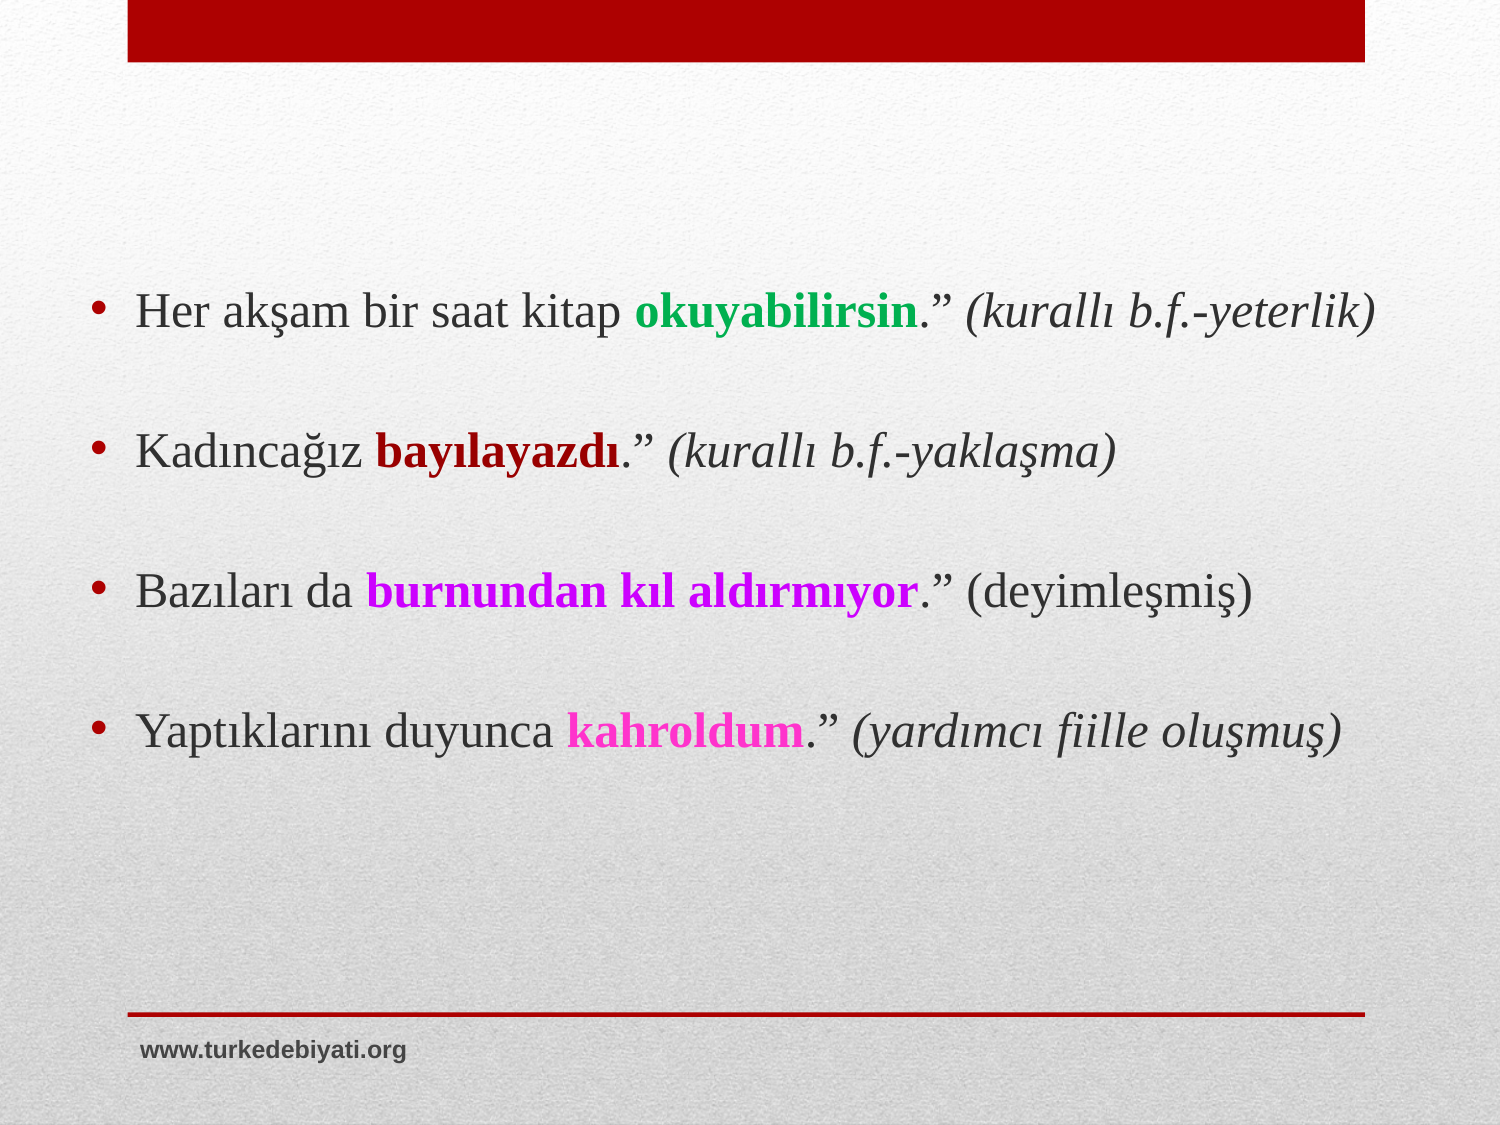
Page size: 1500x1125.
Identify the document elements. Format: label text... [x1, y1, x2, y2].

list Her akşam bir saat kitap okuyabilirsin.” (kurallı b.f.-yeterlik) Kadıncağız bayılayazdı.” (kurallı b.f.-yaklaşma) Bazıları da burnundan kıl aldırmıyor.” (deyimleşmiş) Yaptıklarını duyunca kahroldum.” (yardımcı fiille oluşmuş) [75, 99, 1438, 1005]
footer www.turkedebiyati.org [125, 1018, 925, 1079]
